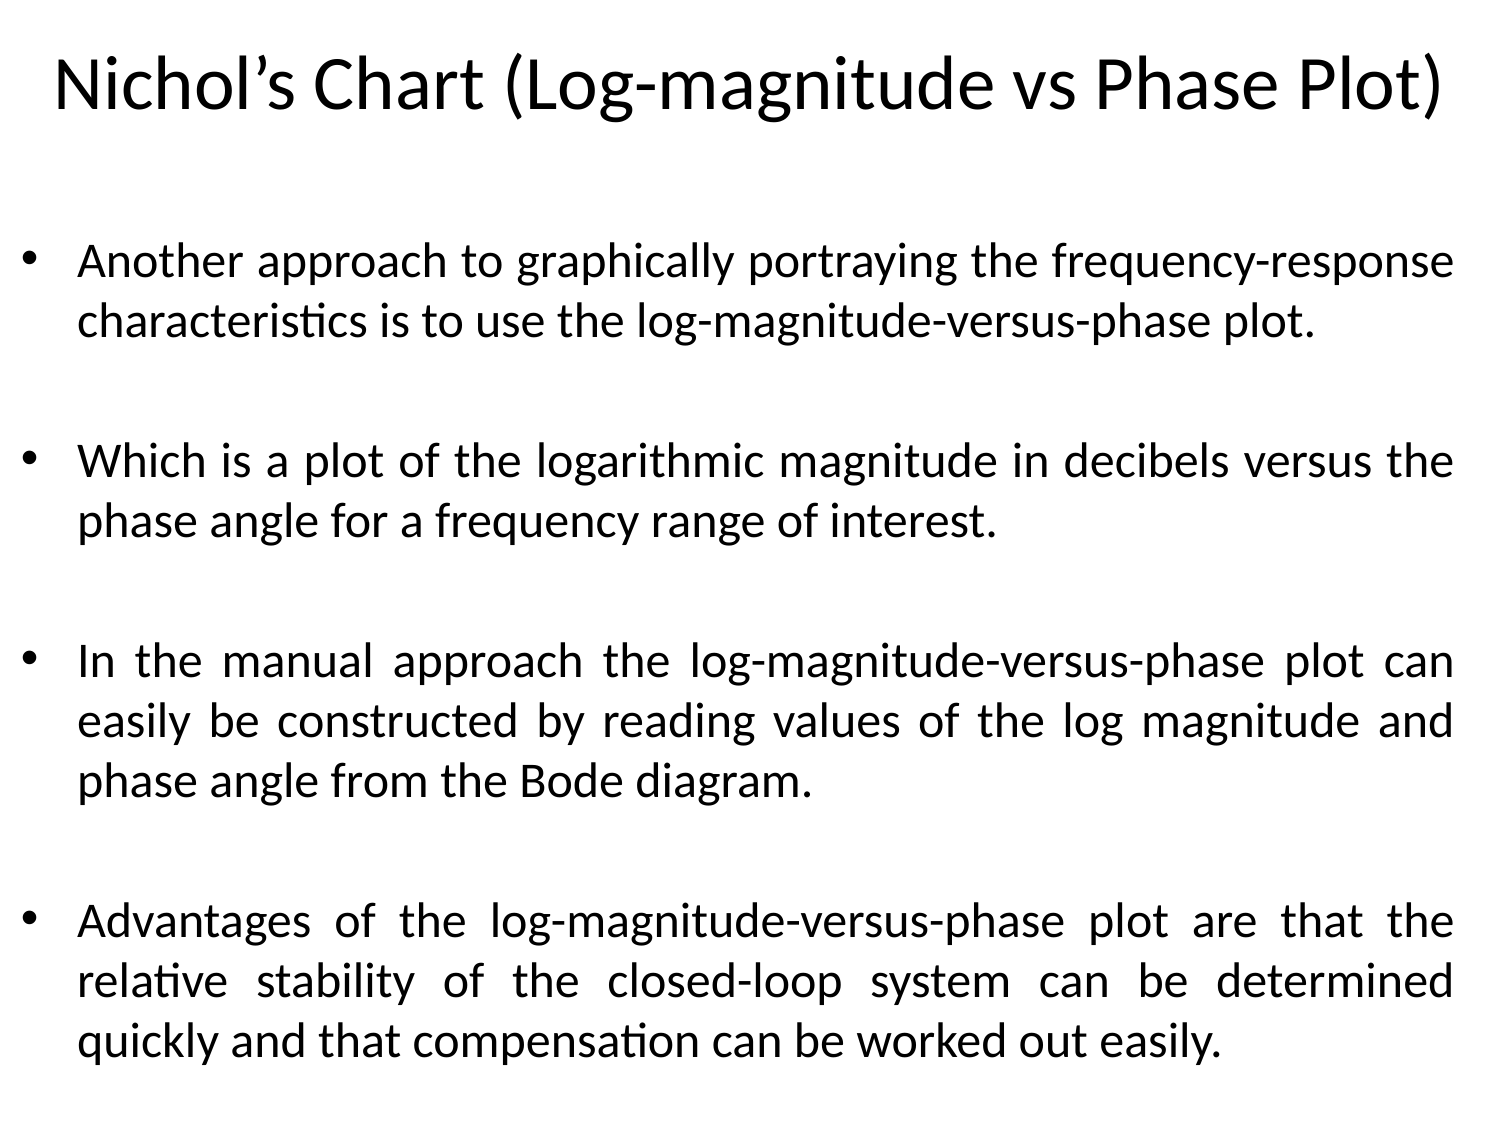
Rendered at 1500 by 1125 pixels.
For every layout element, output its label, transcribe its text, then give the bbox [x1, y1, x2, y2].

list Another approach to graphically portraying the frequency-response characteristics is to use the log-magnitude-versus-phase plot. Which is a plot of the logarithmic magnitude in decibels versus the phase angle for a frequency range of interest. In the manual approach the log-magnitude-versus-phase plot can easily be constructed by reading values of the log magnitude and phase angle from the Bode diagram. Advantages of the log-magnitude-versus-phase plot are that the relative stability of the closed-loop system can be determined quickly and that compensation can be worked out easily. [5, 219, 1471, 1094]
title Nichol’s Chart (Log-magnitude vs Phase Plot) [29, 7, 1471, 150]
